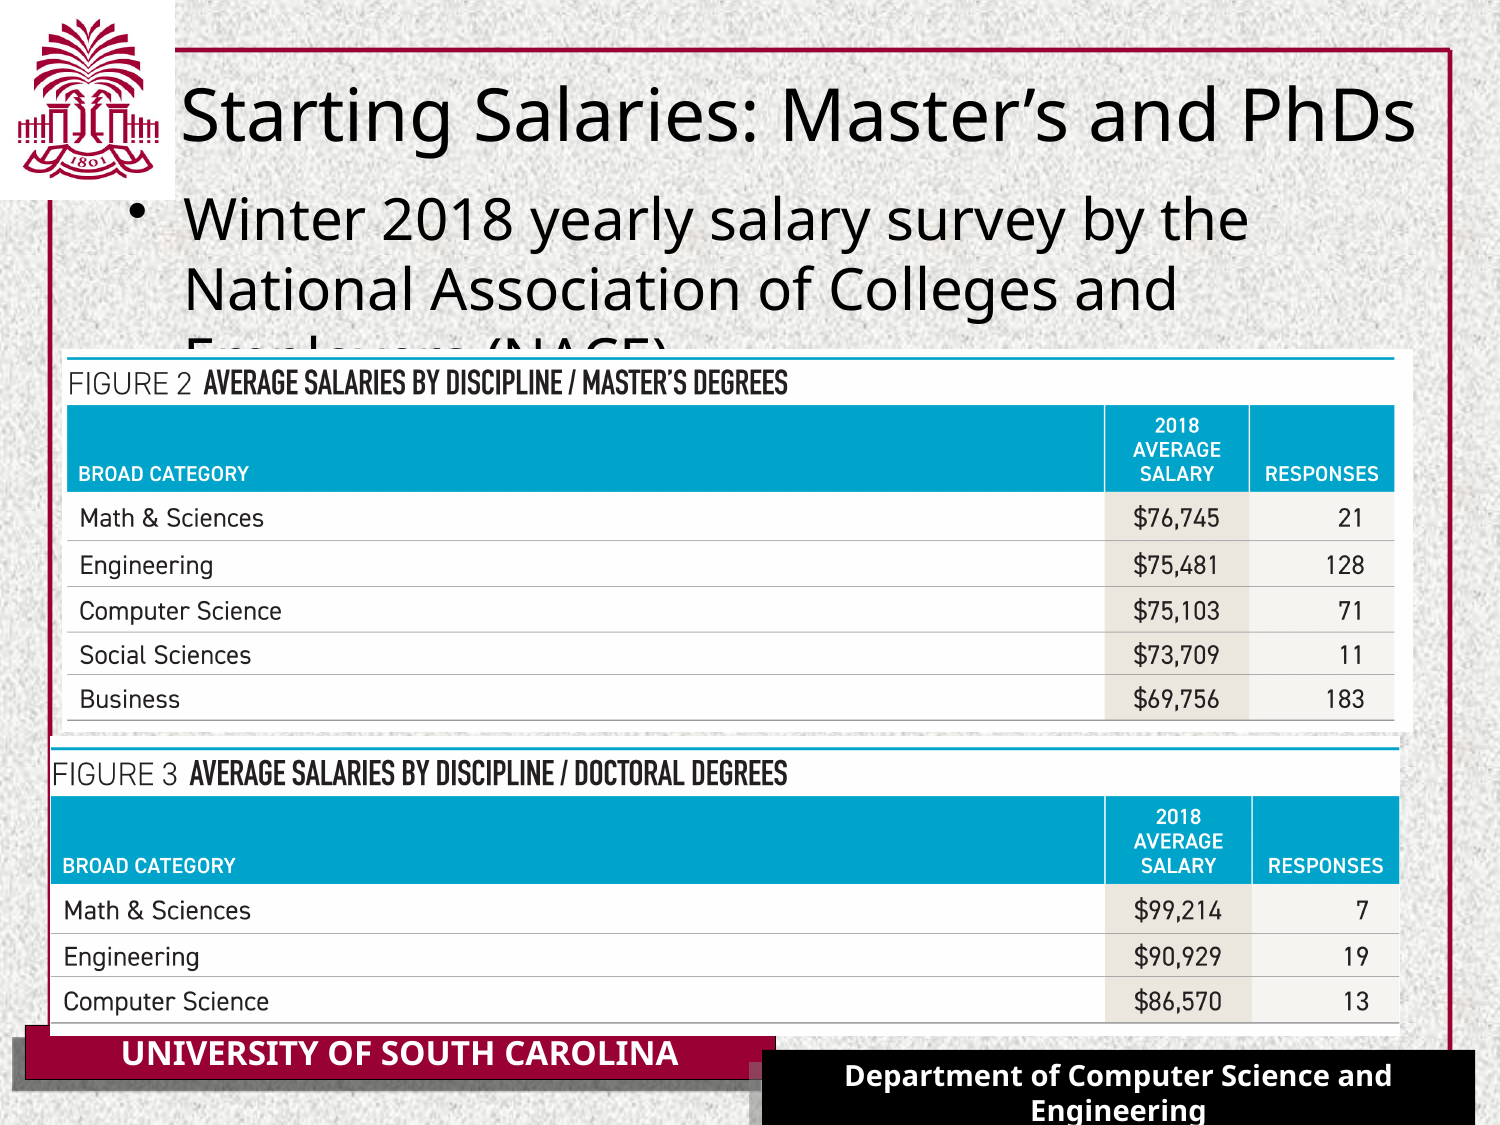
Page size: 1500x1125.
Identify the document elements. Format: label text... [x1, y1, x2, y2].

list Winter 2018 yearly salary survey by the National Association of Colleges and Employers (NACE) [112, 174, 1388, 338]
picture [0, 0, 1500, 1125]
title Starting Salaries: Master’s and PhDs [162, 50, 1438, 175]
picture [13, 1038, 749, 1091]
